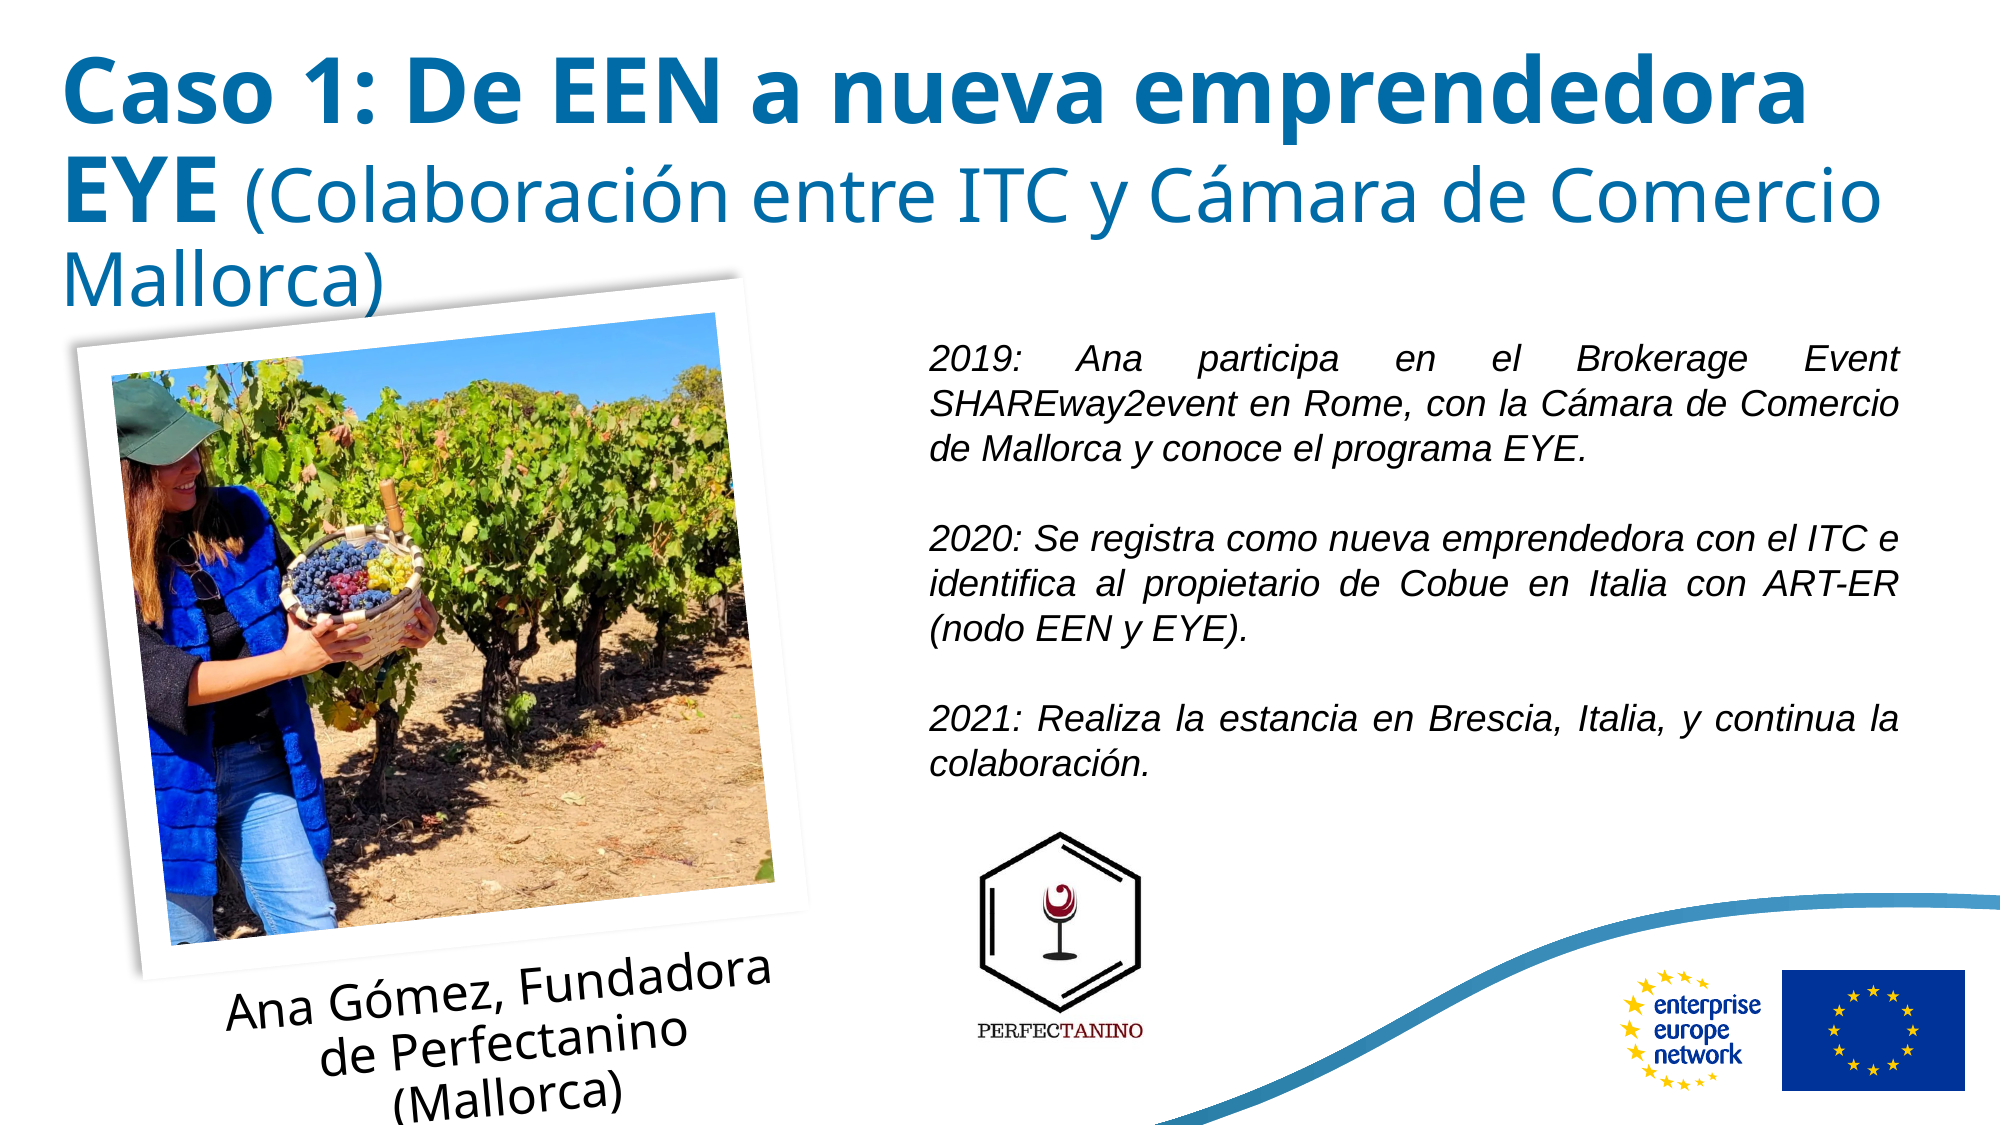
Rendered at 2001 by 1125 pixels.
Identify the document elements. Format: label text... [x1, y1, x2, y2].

picture [914, 802, 1201, 1082]
picture [112, 313, 774, 945]
list Ana Gómez, Fundadora de Perfectanino (Mallorca) [195, 930, 803, 1062]
title Caso 1: De EEN a nueva emprendedora EYE (Colaboración entre ITC y Cámara de Comercio Mallorca) [60, 104, 1938, 263]
text_box 2019: Ana participa en el Brokerage Event SHAREway2event en Rome, con la Cámara de Comercio de Mallorca y conoce el programa EYE. 2020: Se registra como nueva emprendedora con el ITC e identifica al propietario de Cobue en Italia con ART-ER (nodo EEN y EYE). 2021: Realiza la estancia en Brescia, Italia, y continua la colaboración. [914, 326, 1915, 837]
